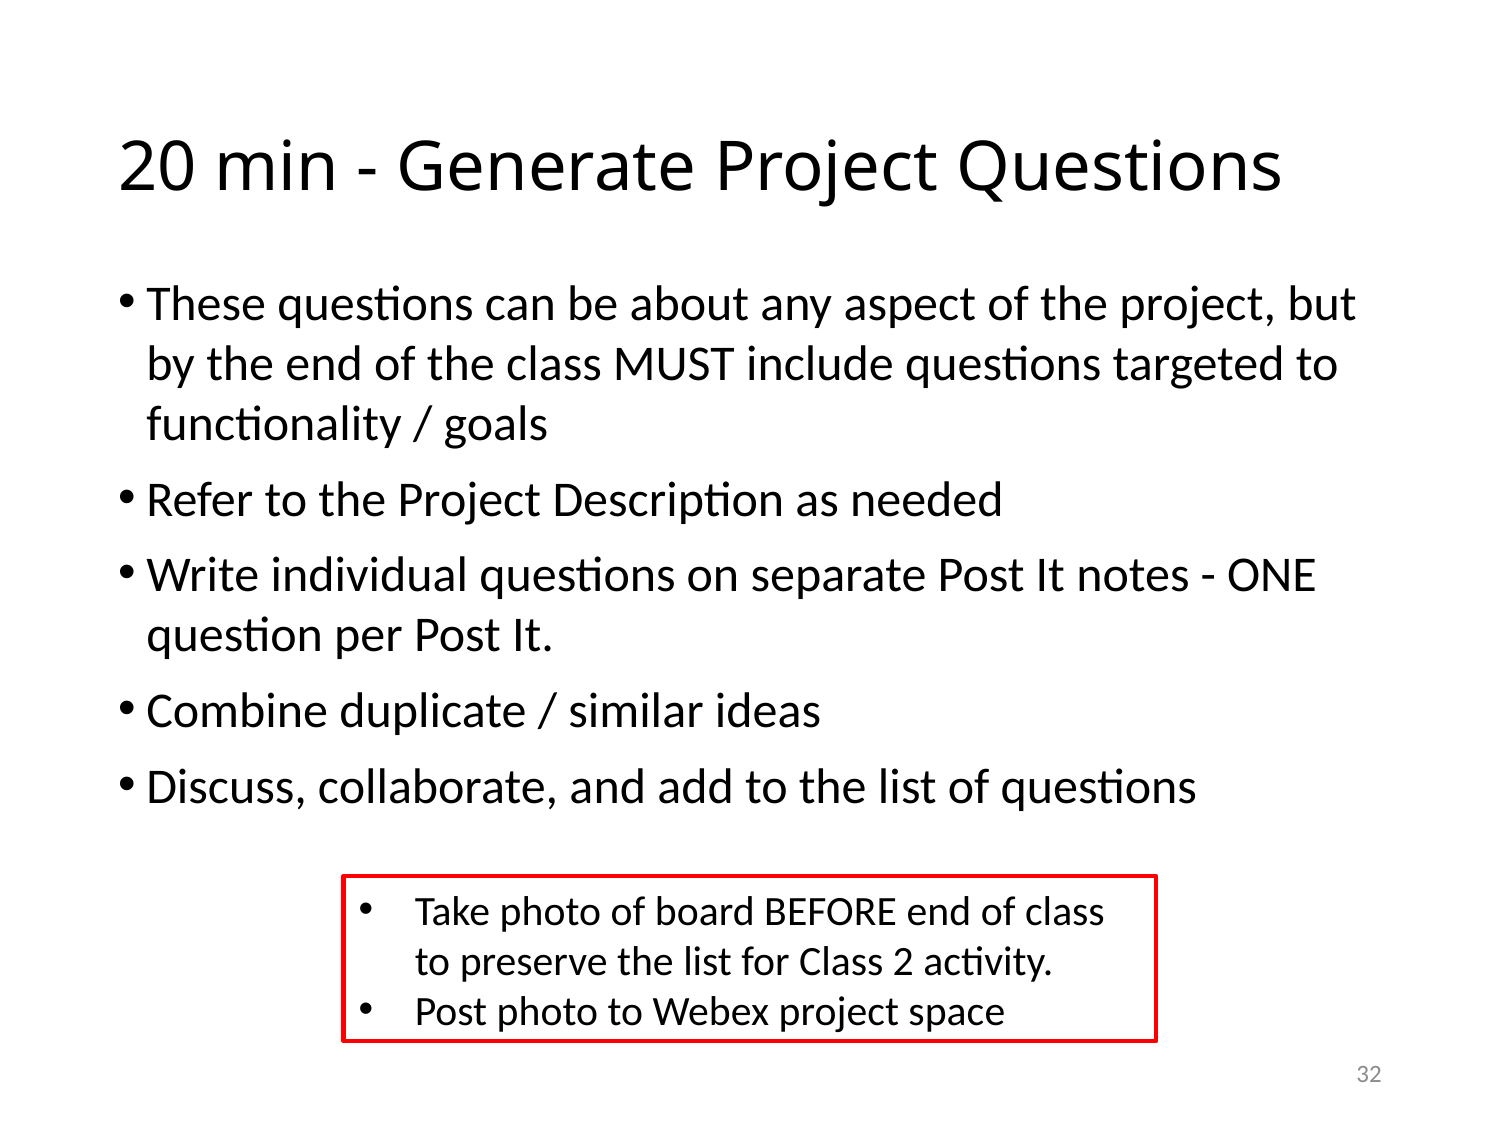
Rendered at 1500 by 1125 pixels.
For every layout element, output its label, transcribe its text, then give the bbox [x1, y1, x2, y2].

slide_number 32 [1059, 1042, 1397, 1103]
title 20 min - Generate Project Questions [103, 59, 1397, 262]
text_box Take photo of board BEFORE end of class to preserve the list for Class 2 activity. Post photo to Webex project space [343, 876, 1157, 1041]
list These questions can be about any aspect of the project, but by the end of the class MUST include questions targeted to functionality / goals Refer to the Project Description as needed Write individual questions on separate Post It notes - ONE question per Post It. Combine duplicate / similar ideas Discuss, collaborate, and add to the list of questions [103, 262, 1397, 1000]
